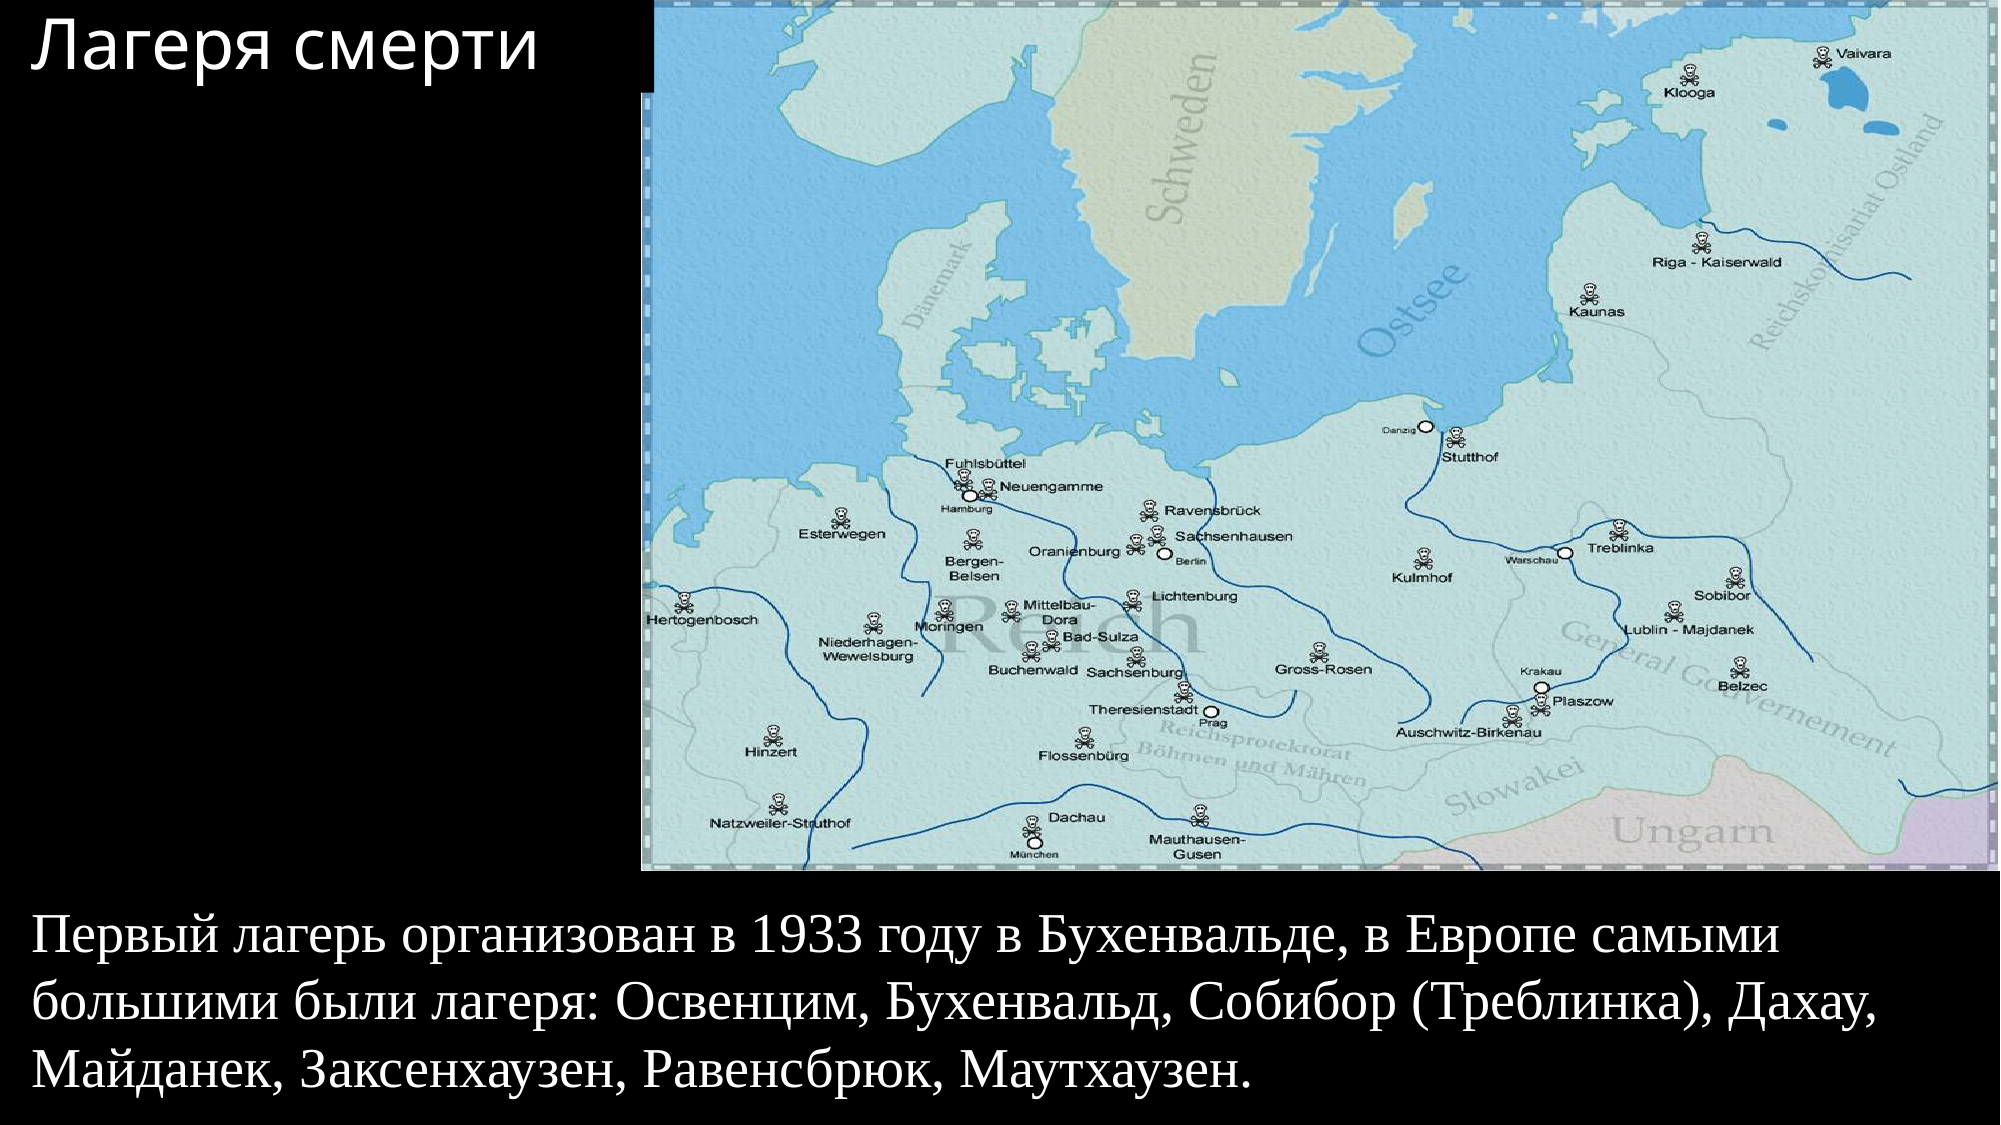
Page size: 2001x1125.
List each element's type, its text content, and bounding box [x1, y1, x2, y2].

title Лагеря смерти [16, 0, 641, 93]
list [641, 0, 2000, 871]
text_box Первый лагерь организован в 1933 году в Бухенвальде, в Европе самыми большими были лагеря: Освенцим, Бухенвальд, Собибор (Треблинка), Дахау, Майданек, Заксенхаузен, Равенсбрюк, Маутхаузен. [16, 888, 1898, 1106]
